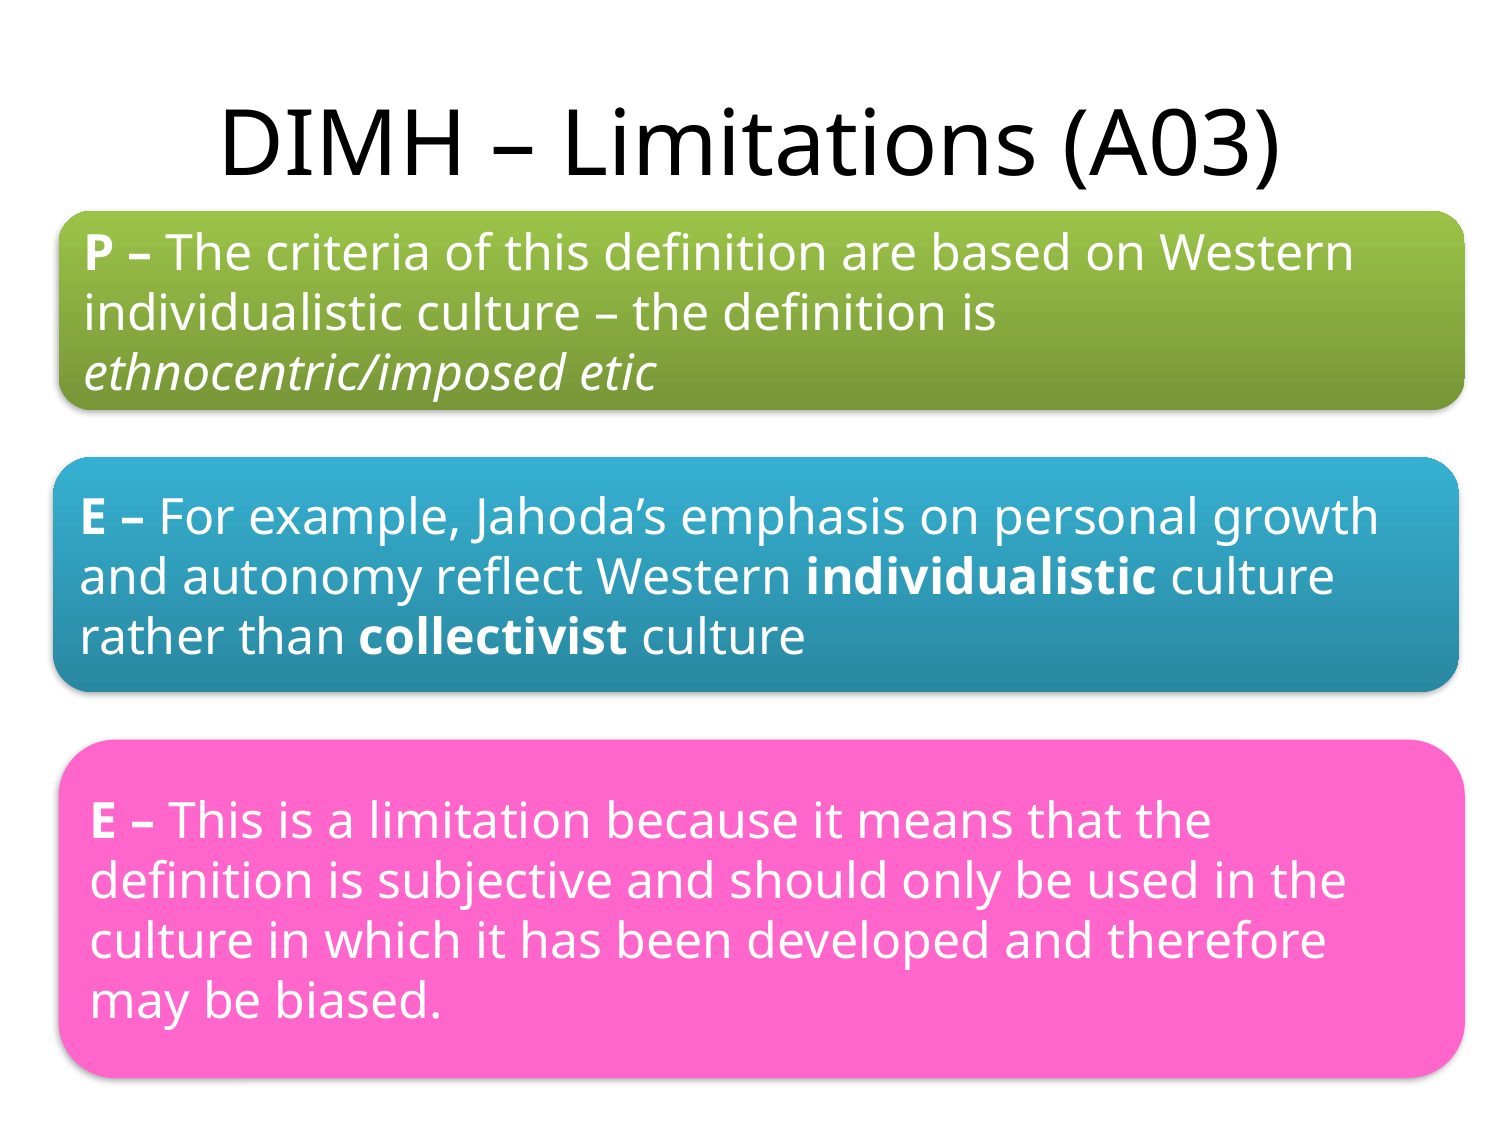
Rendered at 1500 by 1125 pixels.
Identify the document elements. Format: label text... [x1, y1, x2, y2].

text_box P – The criteria of this definition are based on Western individualistic culture – the definition is ethnocentric/imposed etic [58, 210, 1465, 411]
title DIMH – Limitations (A03) [75, 45, 1425, 212]
text_box E – This is a limitation because it means that the definition is subjective and should only be used in the culture in which it has been developed and therefore may be biased. [58, 739, 1465, 1079]
text_box E – For example, Jahoda’s emphasis on personal growth and autonomy reflect Western individualistic culture rather than collectivist culture [53, 457, 1460, 693]
